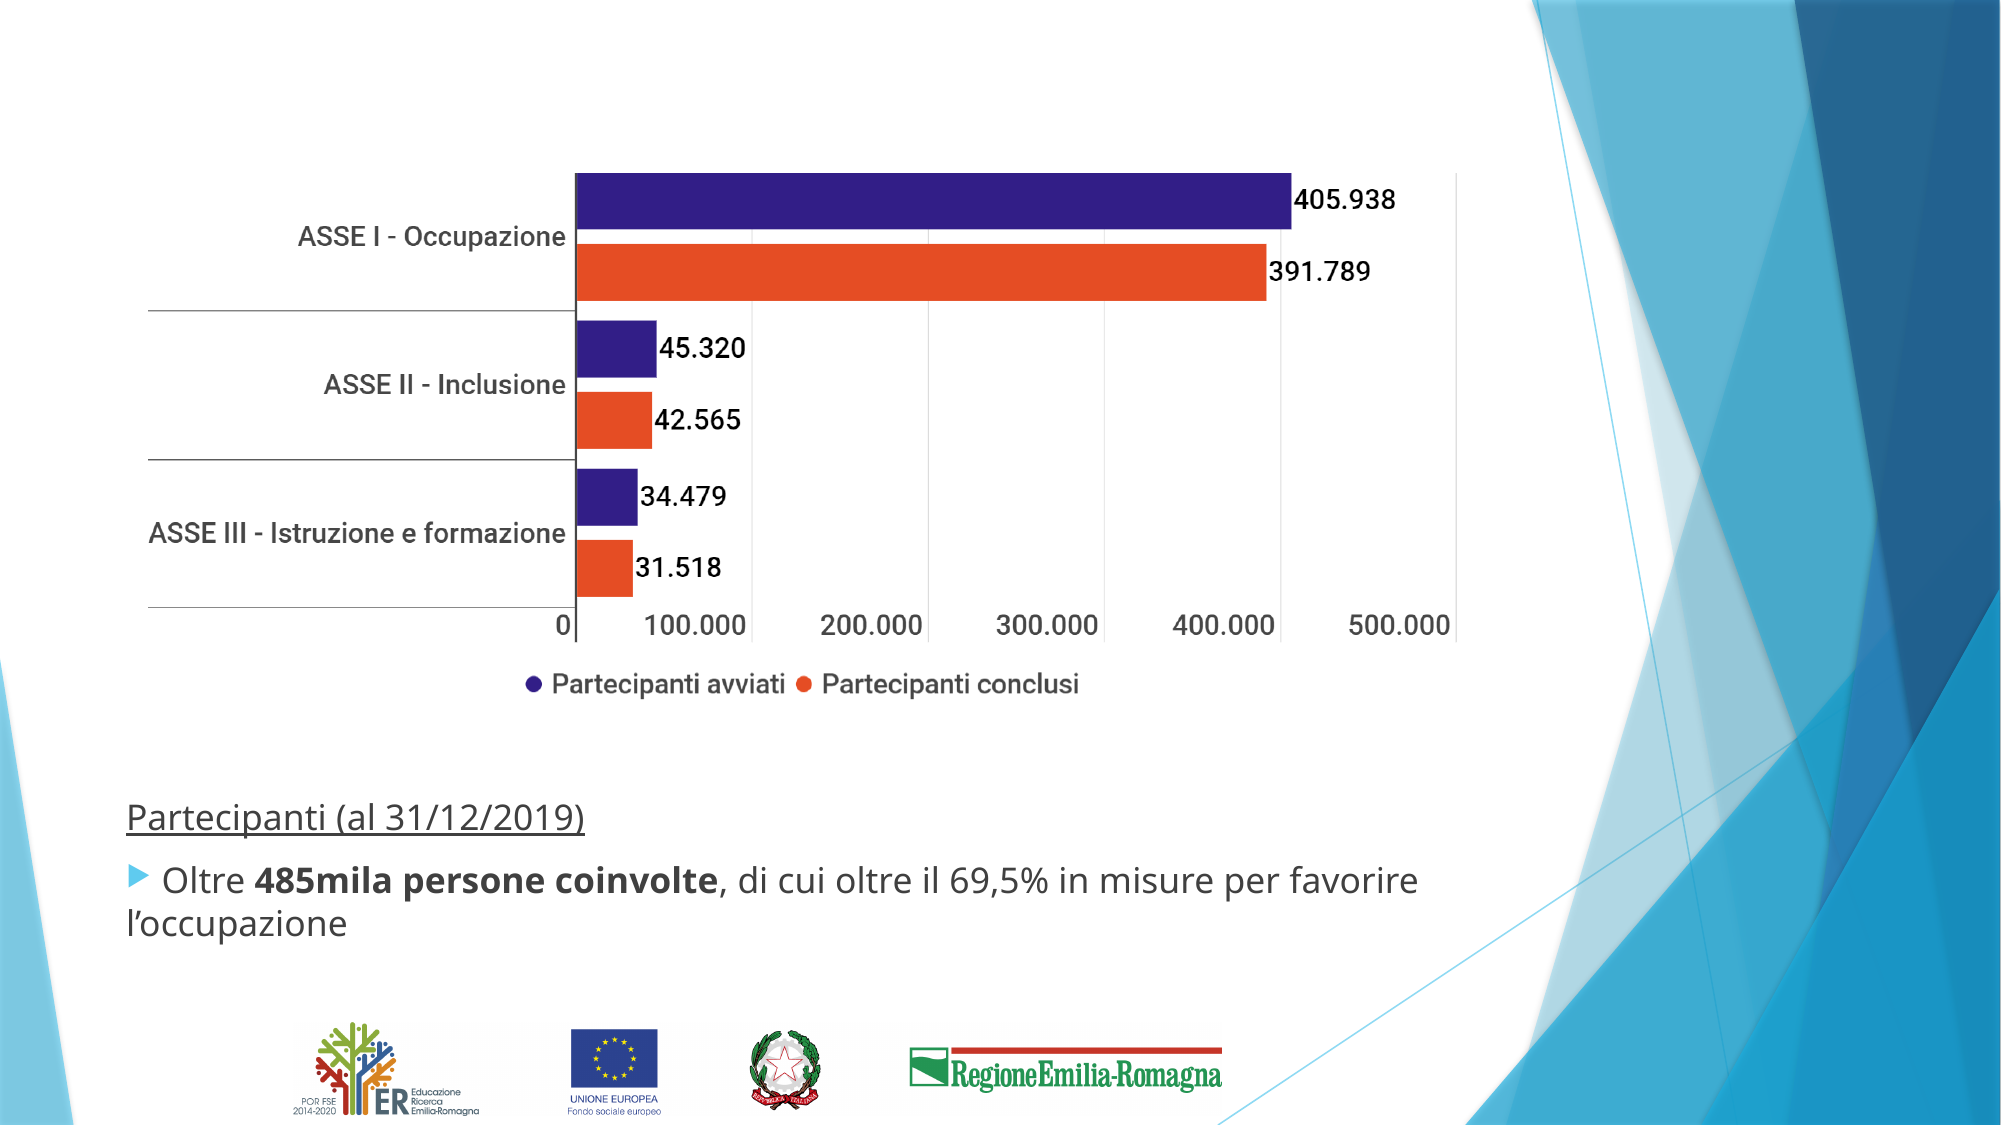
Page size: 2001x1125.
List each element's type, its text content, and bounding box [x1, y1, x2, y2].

list Partecipanti (al 31/12/2019) Oltre 485mila persone coinvolte, di cui oltre il 69,5% in misure per favorire l’occupazione [111, 787, 1445, 992]
picture [110, 172, 1522, 712]
picture [293, 1022, 1222, 1116]
